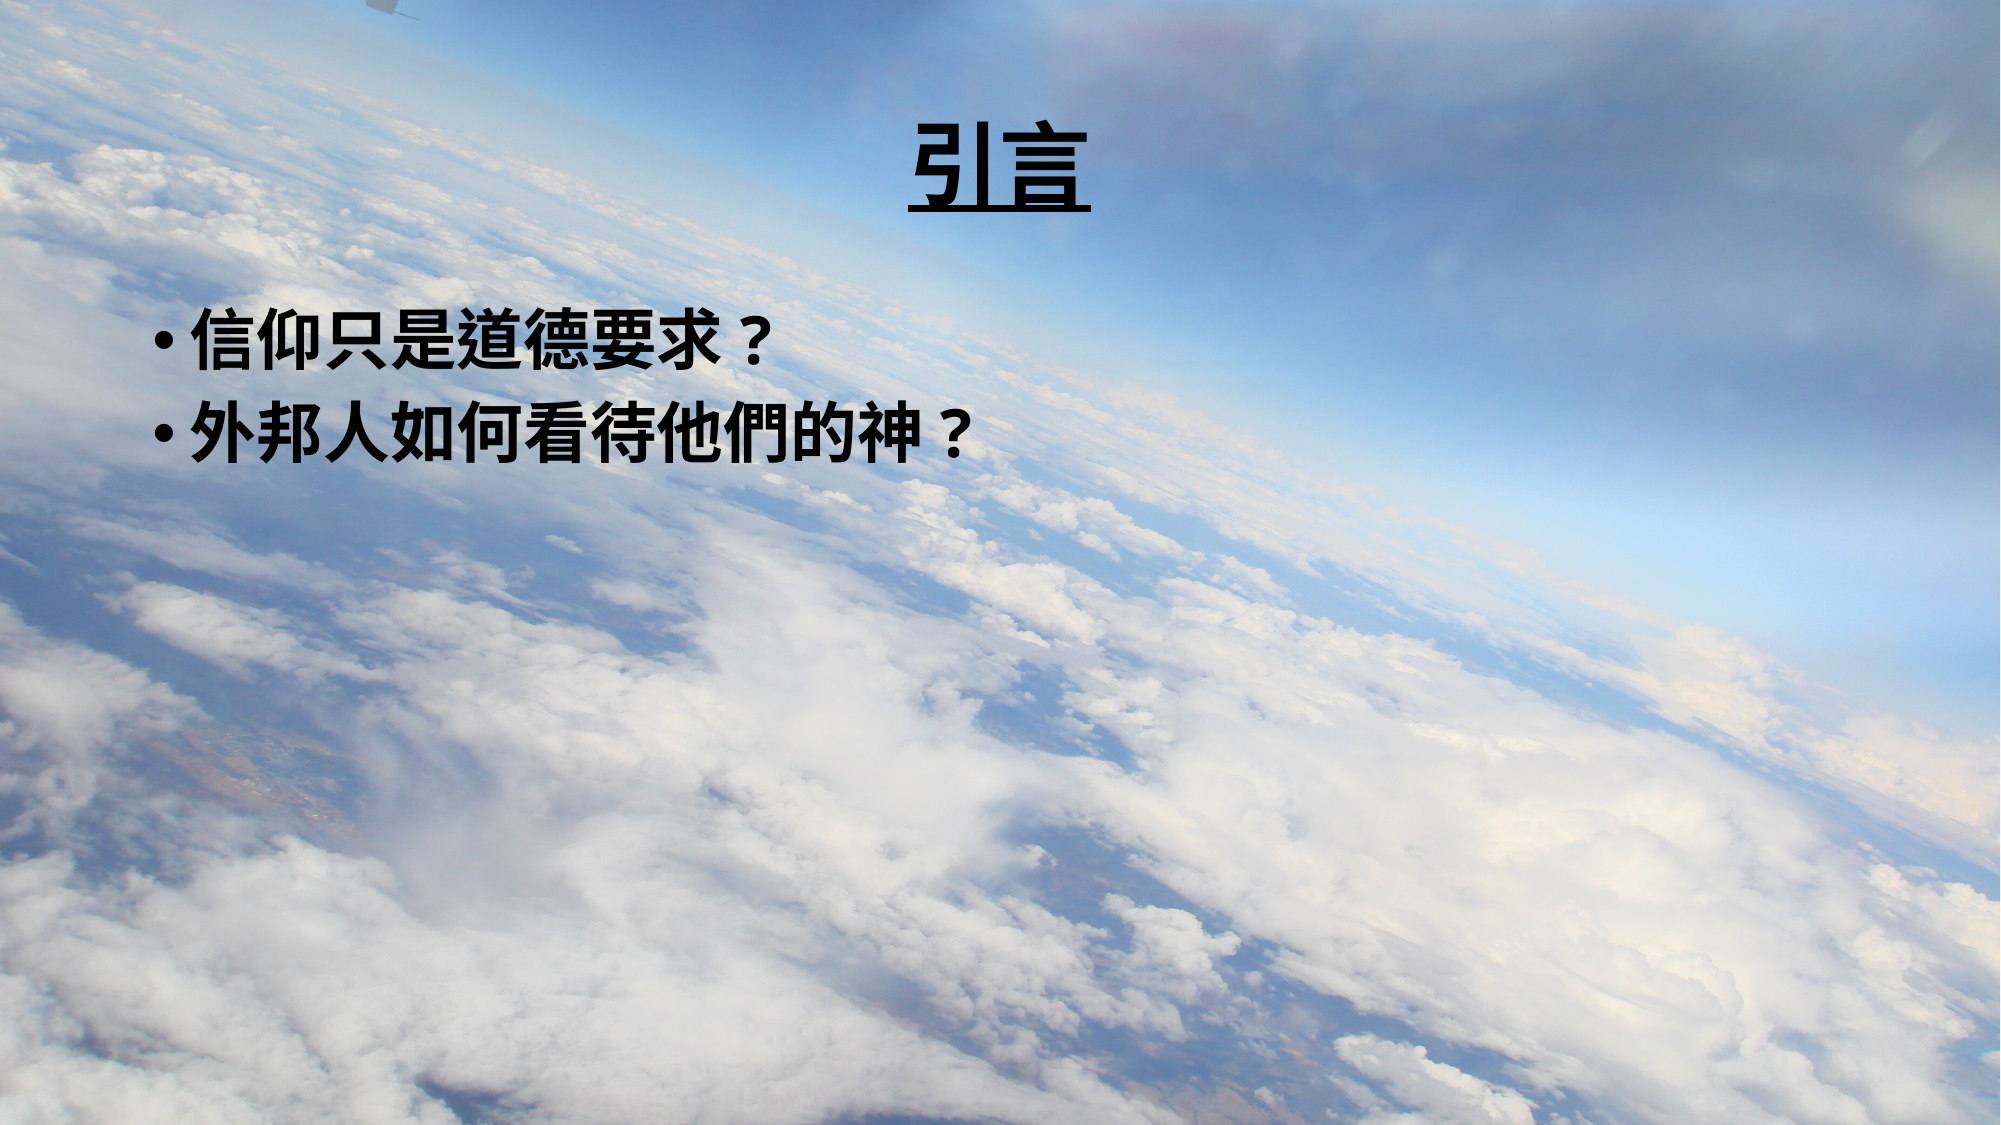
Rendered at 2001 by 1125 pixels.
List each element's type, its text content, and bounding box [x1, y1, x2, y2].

title 引言 [137, 59, 1863, 278]
picture [0, 0, 2001, 1125]
list 信仰只是道德要求? 外邦人如何看待他們的神? [137, 299, 1863, 1014]
